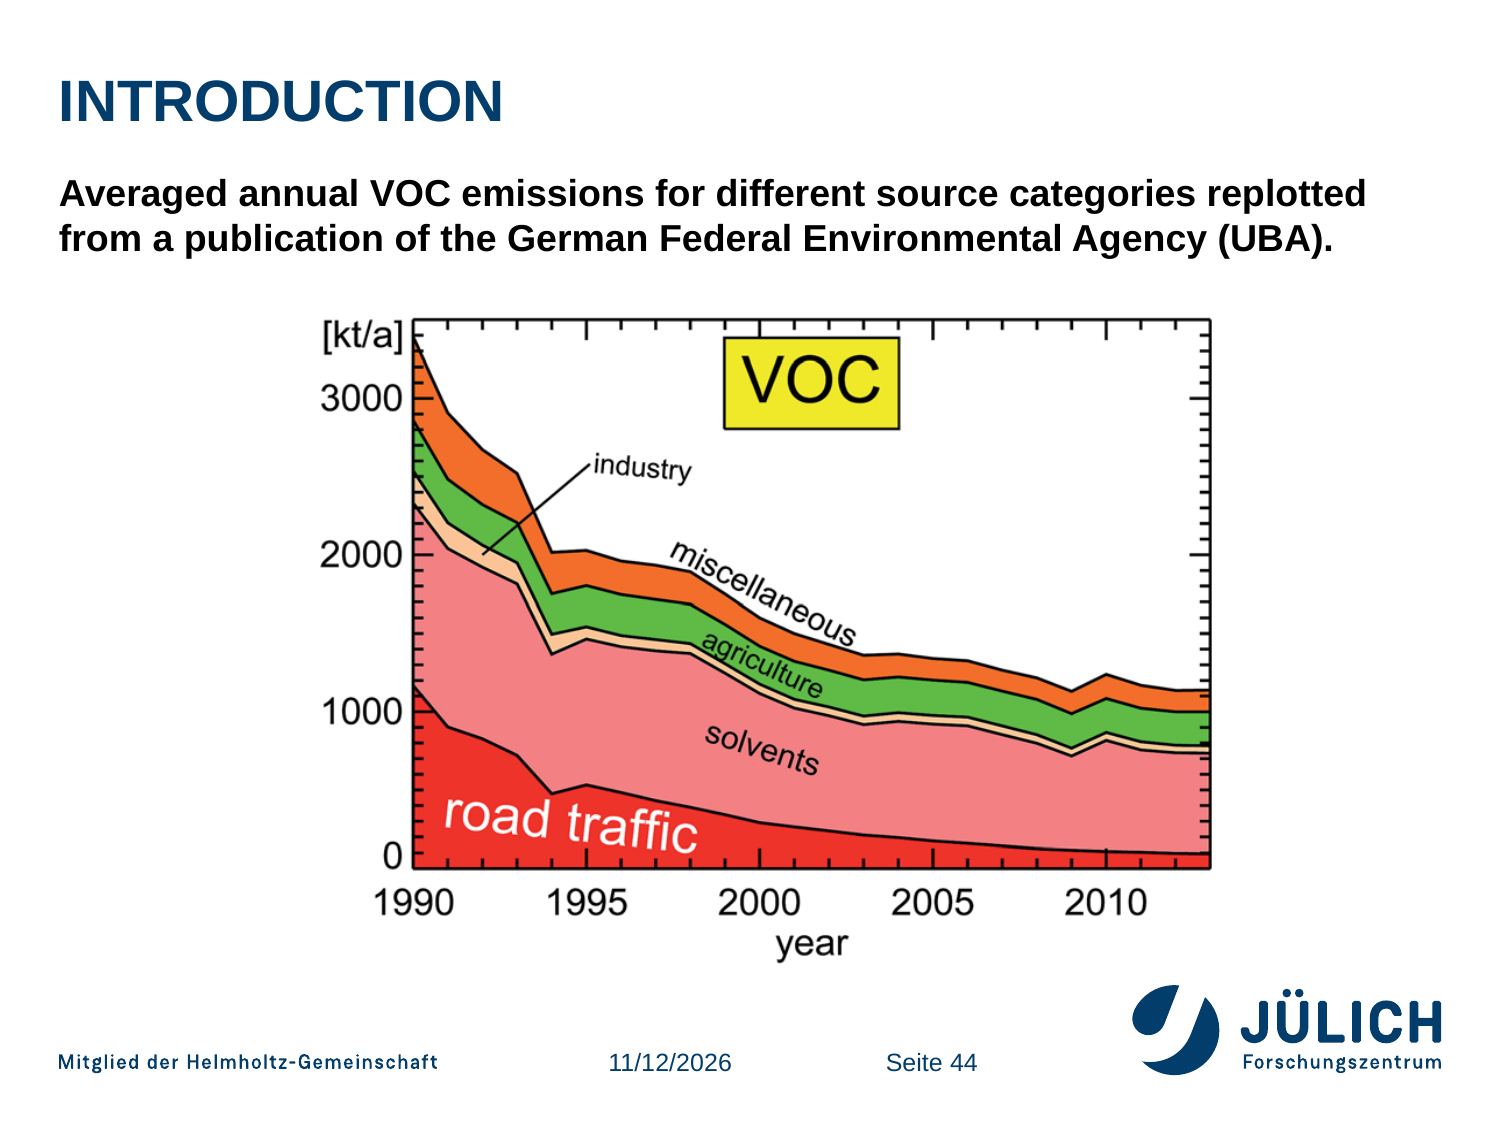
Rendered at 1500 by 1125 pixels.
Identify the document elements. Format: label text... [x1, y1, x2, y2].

title introduction [58, 52, 1442, 238]
slide_number Seite 44 [885, 1046, 1051, 1084]
text_box Averaged annual VOC emissions for different source categories replotted from a publication of the German Federal Environmental Agency (UBA). [44, 161, 1427, 267]
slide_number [608, 1046, 863, 1084]
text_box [319, 311, 1212, 964]
